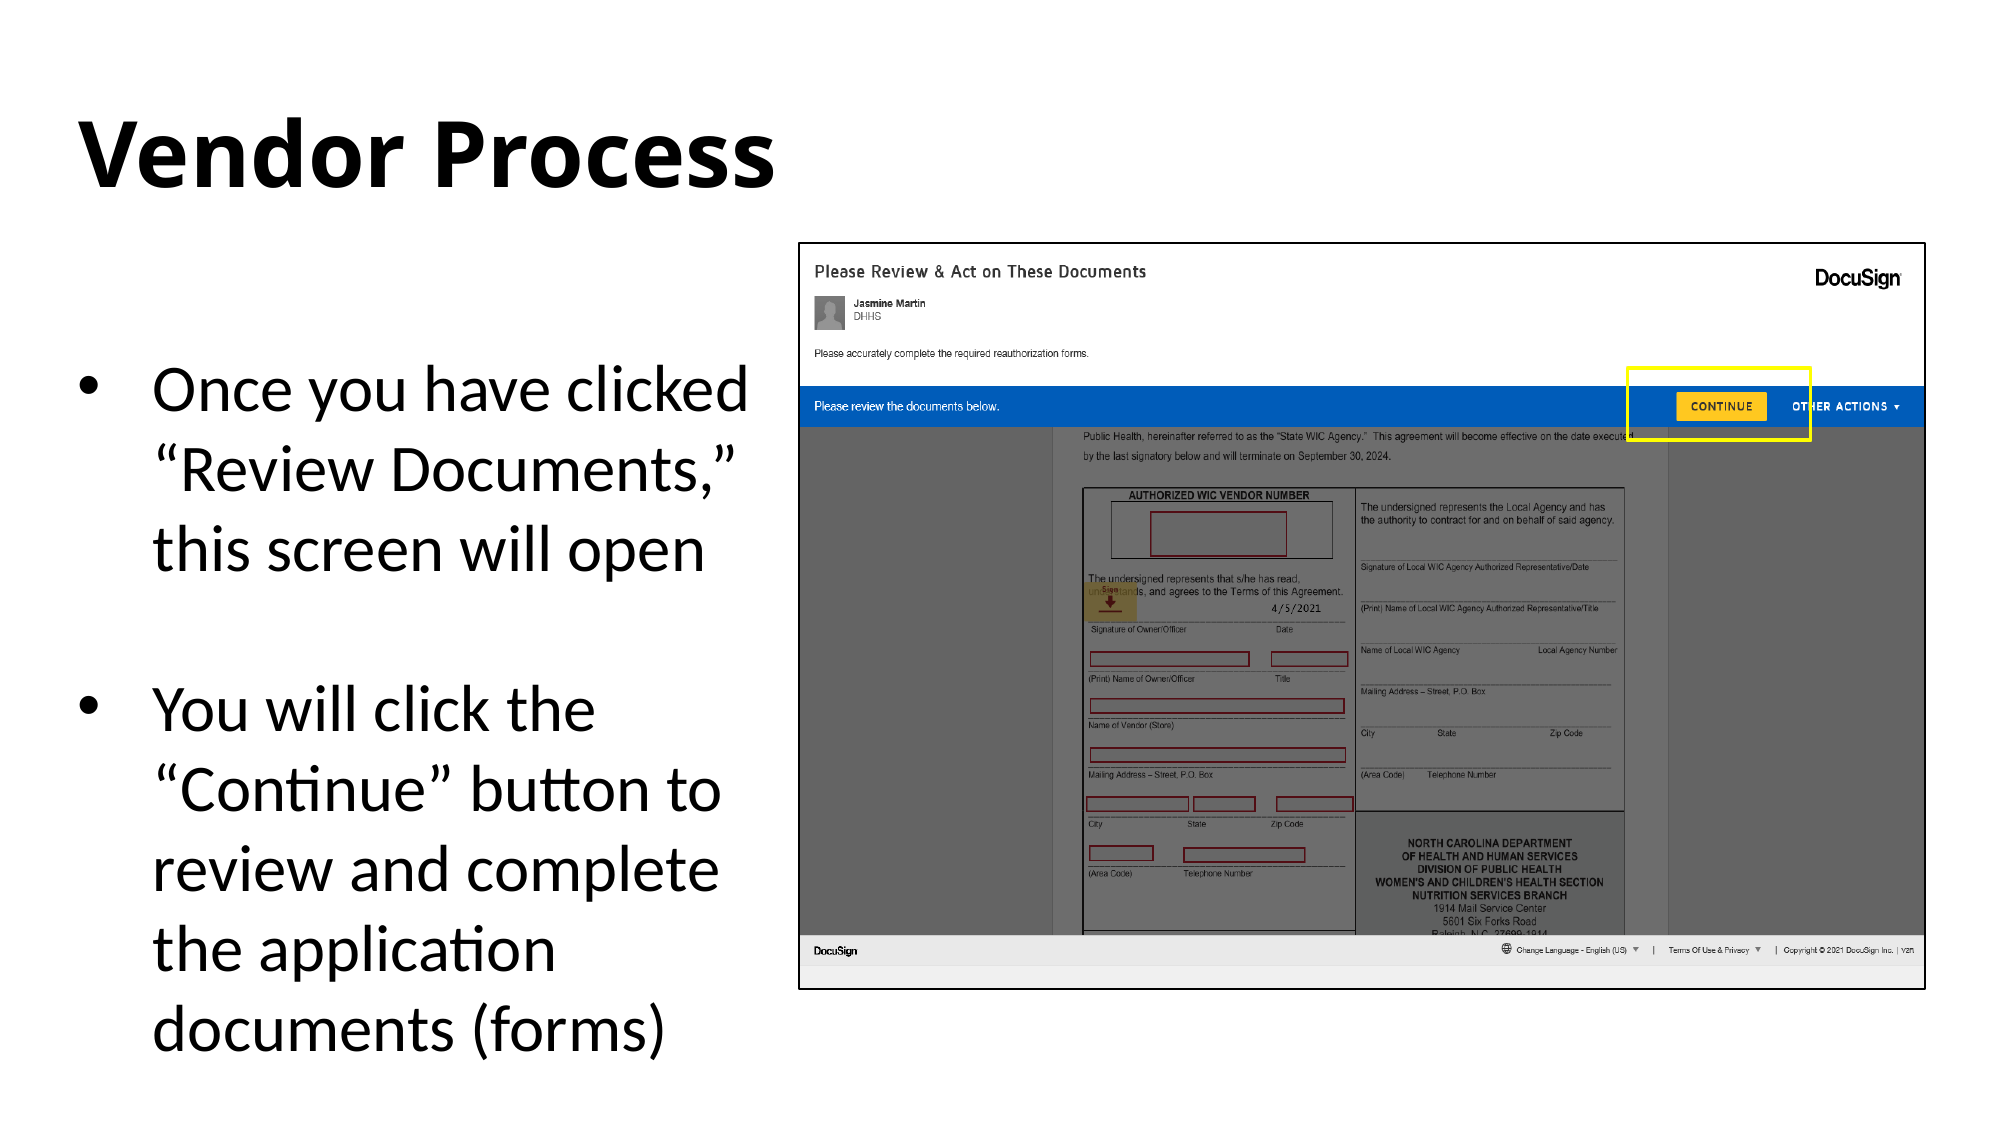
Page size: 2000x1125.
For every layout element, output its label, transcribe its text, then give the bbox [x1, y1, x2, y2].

text_box Once you have clicked “Review Documents,” this screen will open You will click the “Continue” button to review and complete the application documents (forms) [63, 337, 800, 1072]
title Vendor Process [63, 38, 1713, 277]
picture [799, 244, 1925, 989]
